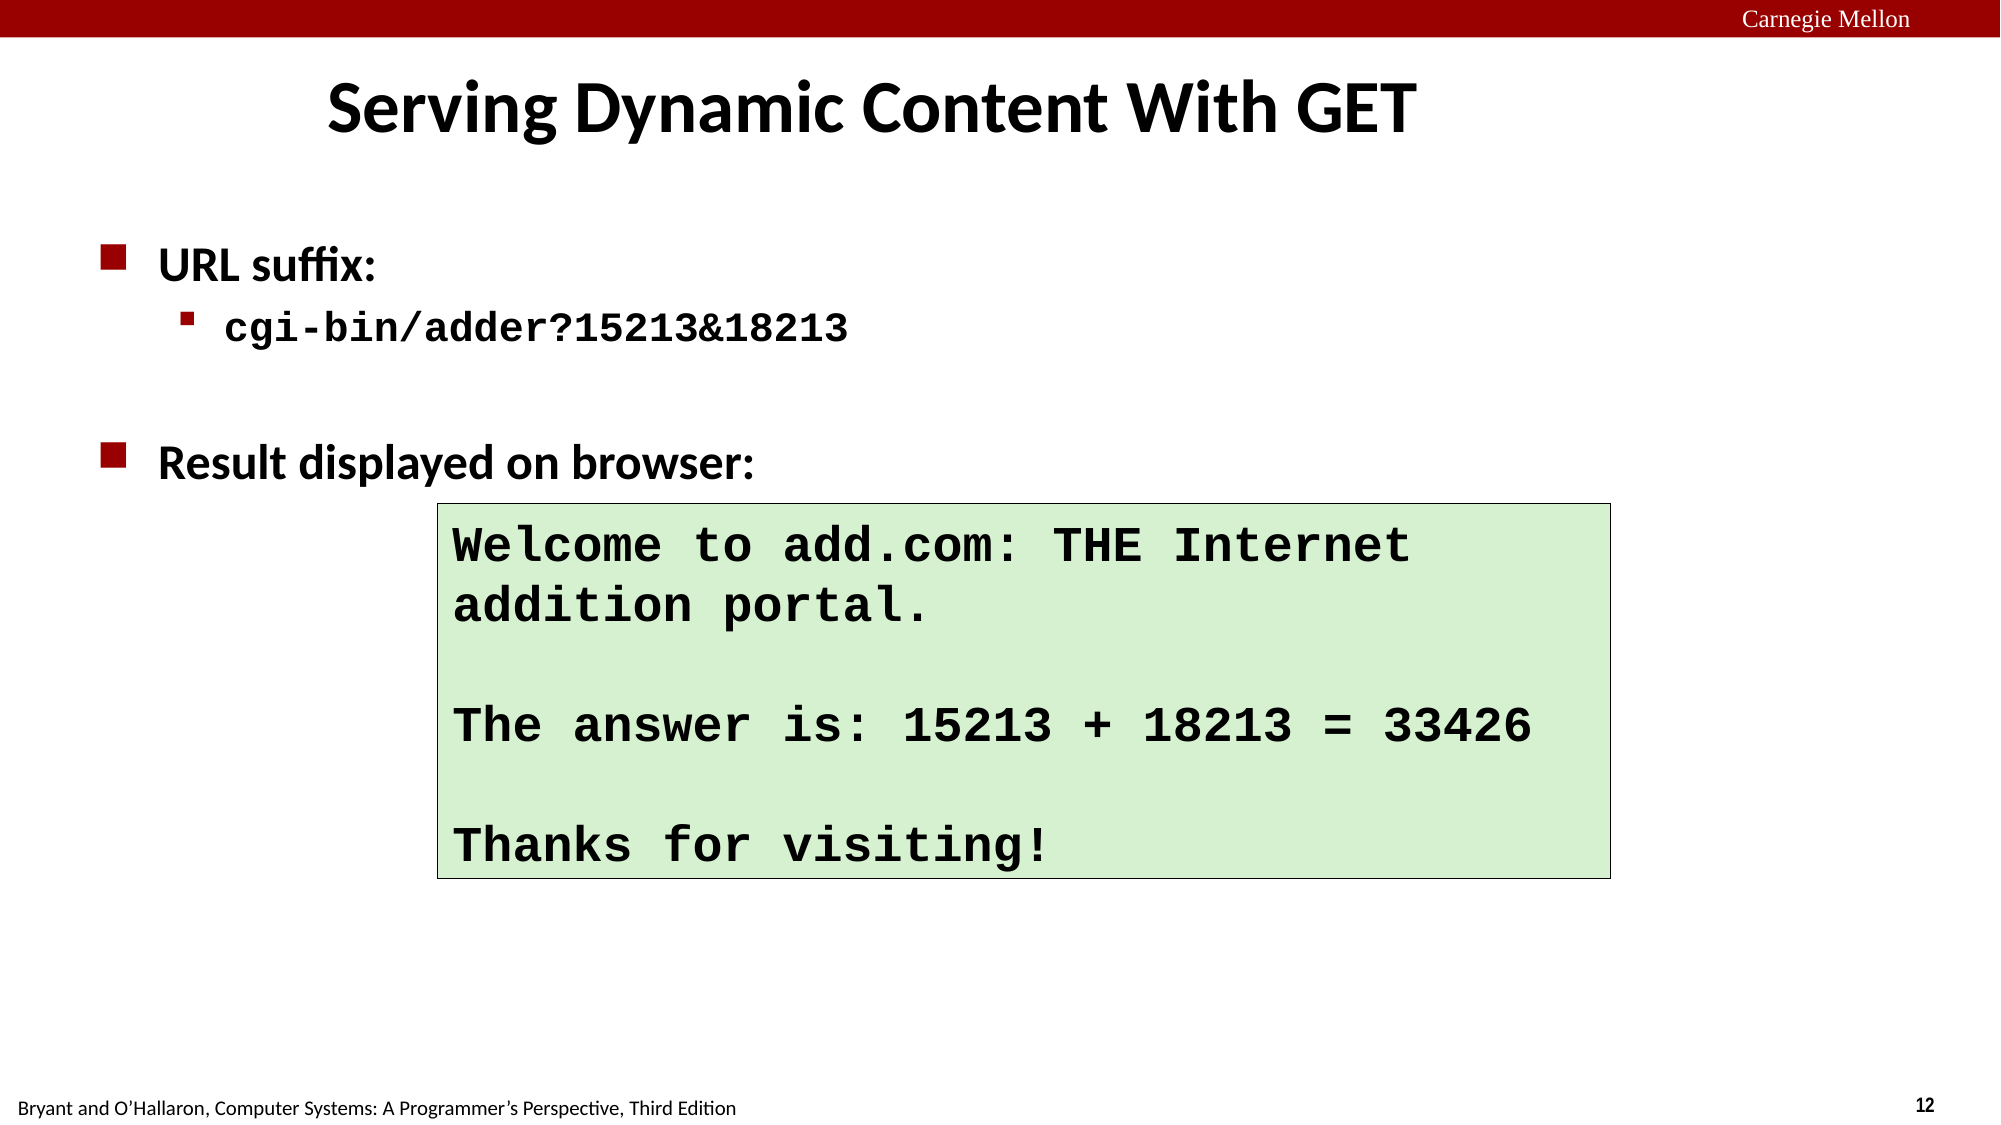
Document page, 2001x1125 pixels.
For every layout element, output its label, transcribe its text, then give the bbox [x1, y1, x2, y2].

text_box Welcome to add.com: THE Internet addition portal. The answer is: 15213 + 18213 = 33426 Thanks for visiting! [437, 503, 1611, 879]
list URL suffix: cgi-bin/adder?15213&18213 Result displayed on browser: [86, 223, 1815, 1040]
title Serving Dynamic Content With GET [312, 49, 1713, 163]
